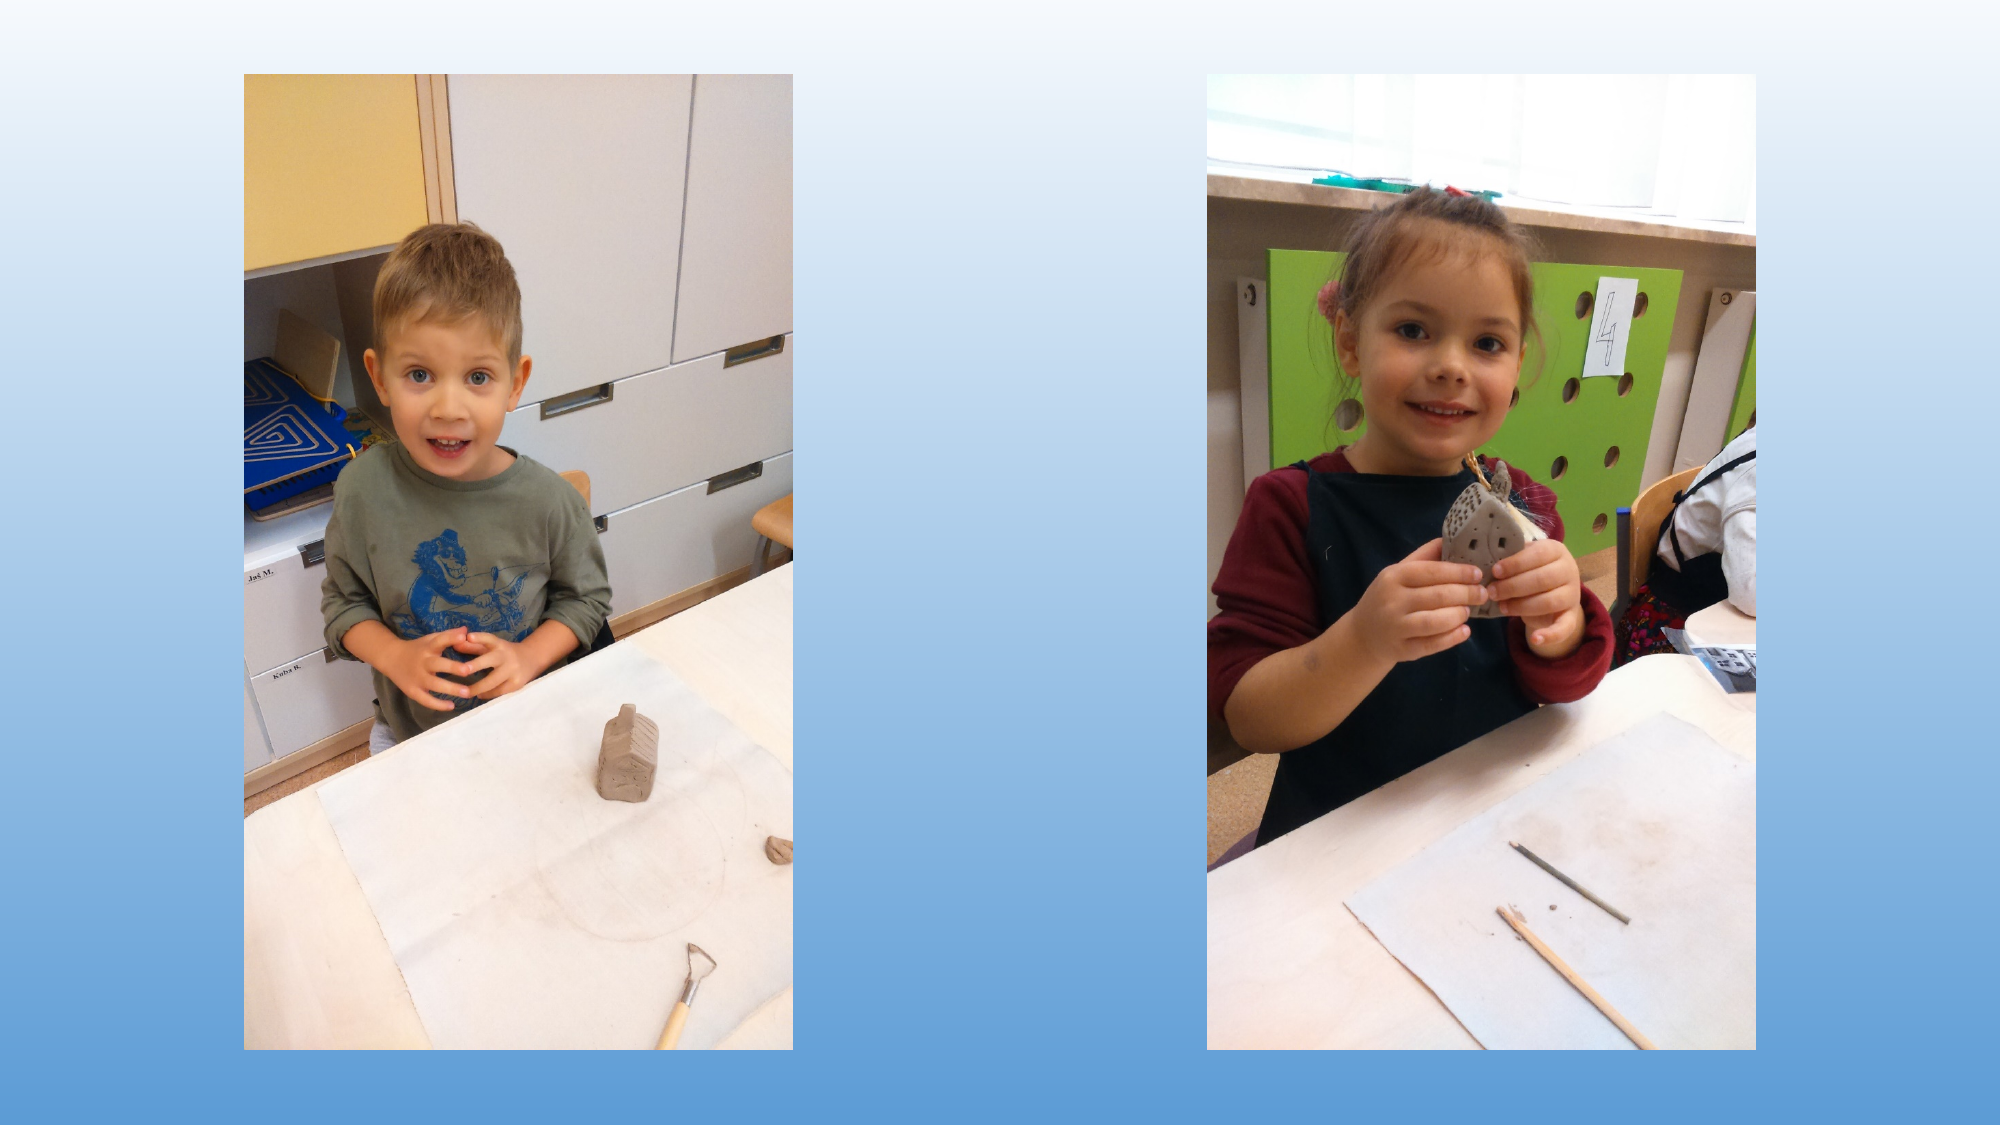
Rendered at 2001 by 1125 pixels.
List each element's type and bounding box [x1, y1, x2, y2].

picture [1206, 74, 1756, 1050]
picture [244, 74, 793, 1050]
